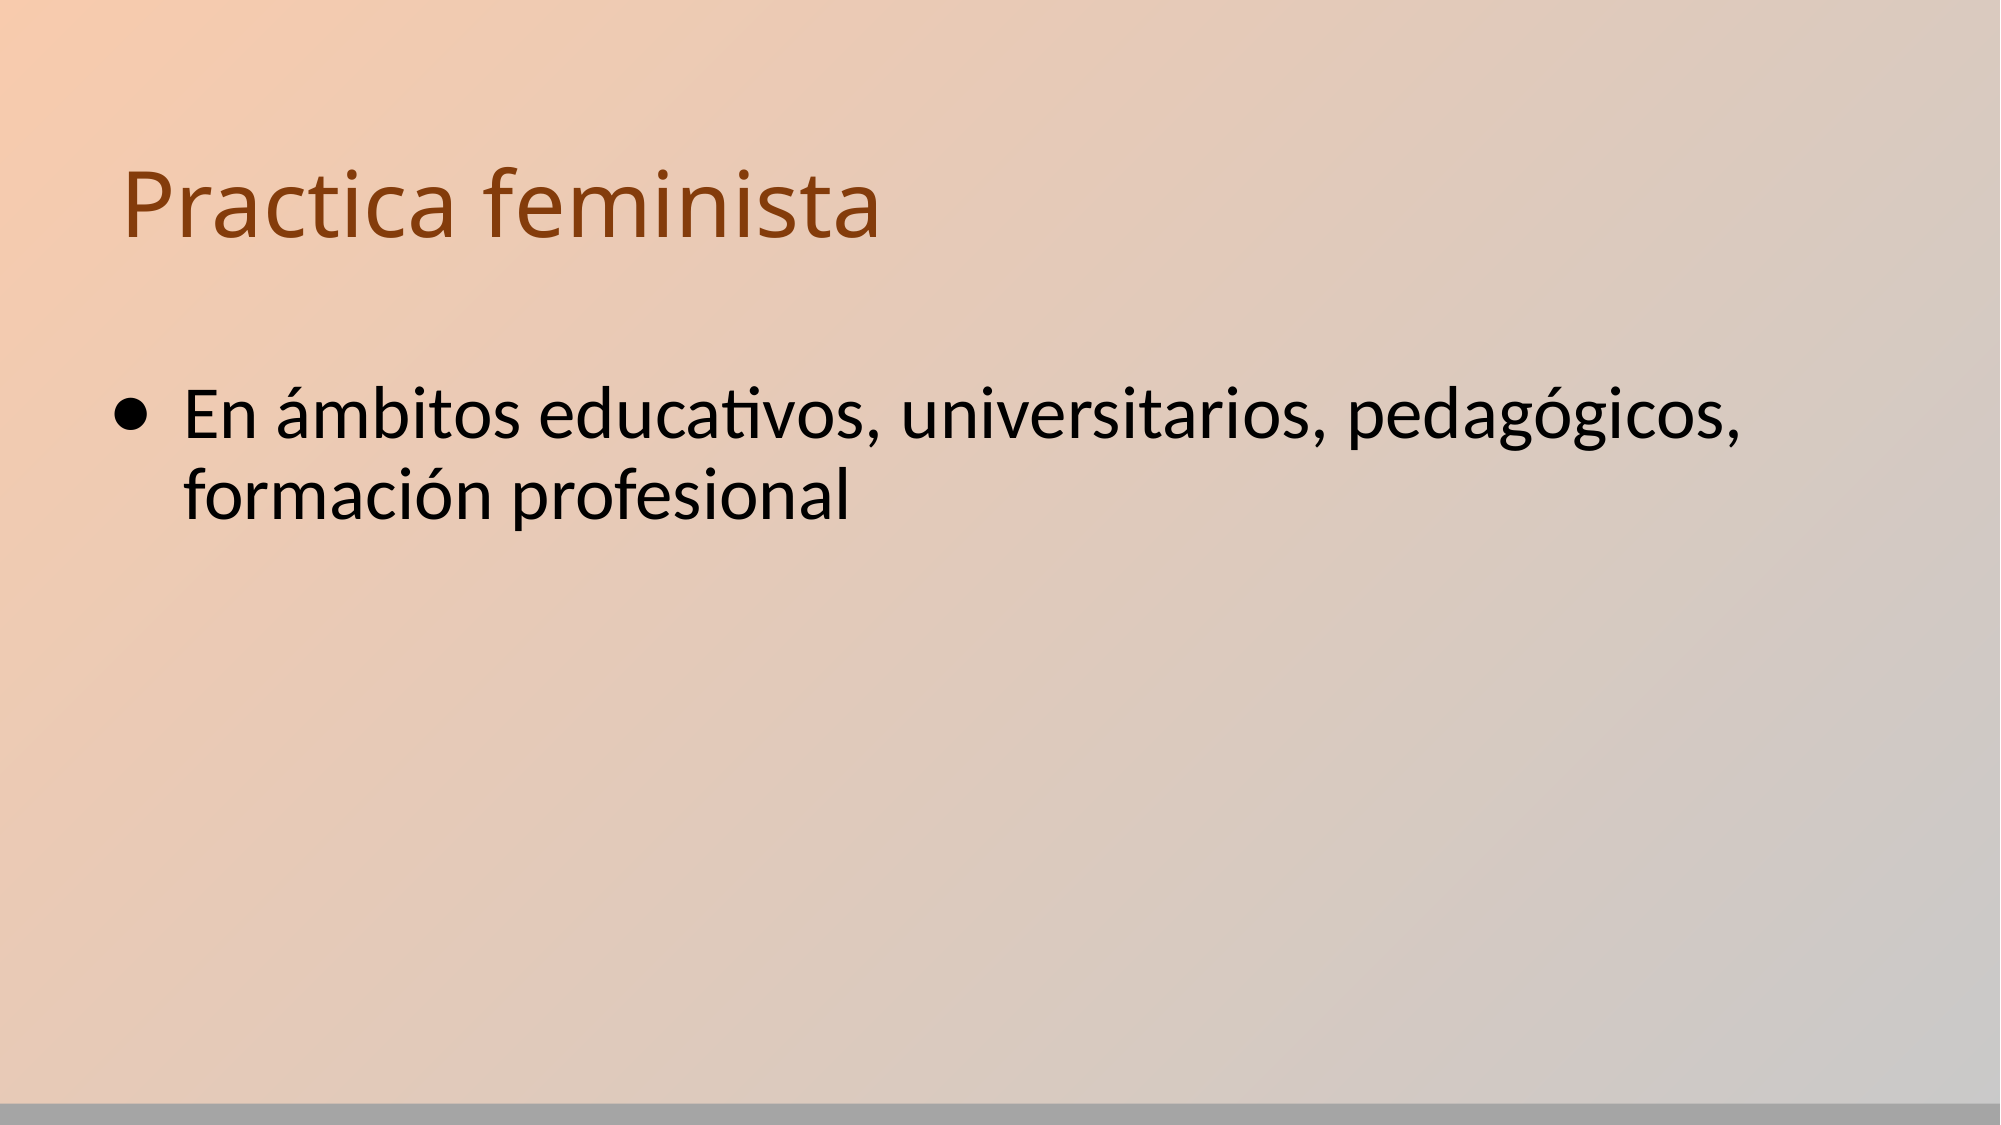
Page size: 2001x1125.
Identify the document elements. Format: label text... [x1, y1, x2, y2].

title Practica feminista [105, 142, 1969, 298]
list En ámbitos educativos, universitarios, pedagógicos, formación profesional [68, 358, 1932, 1000]
